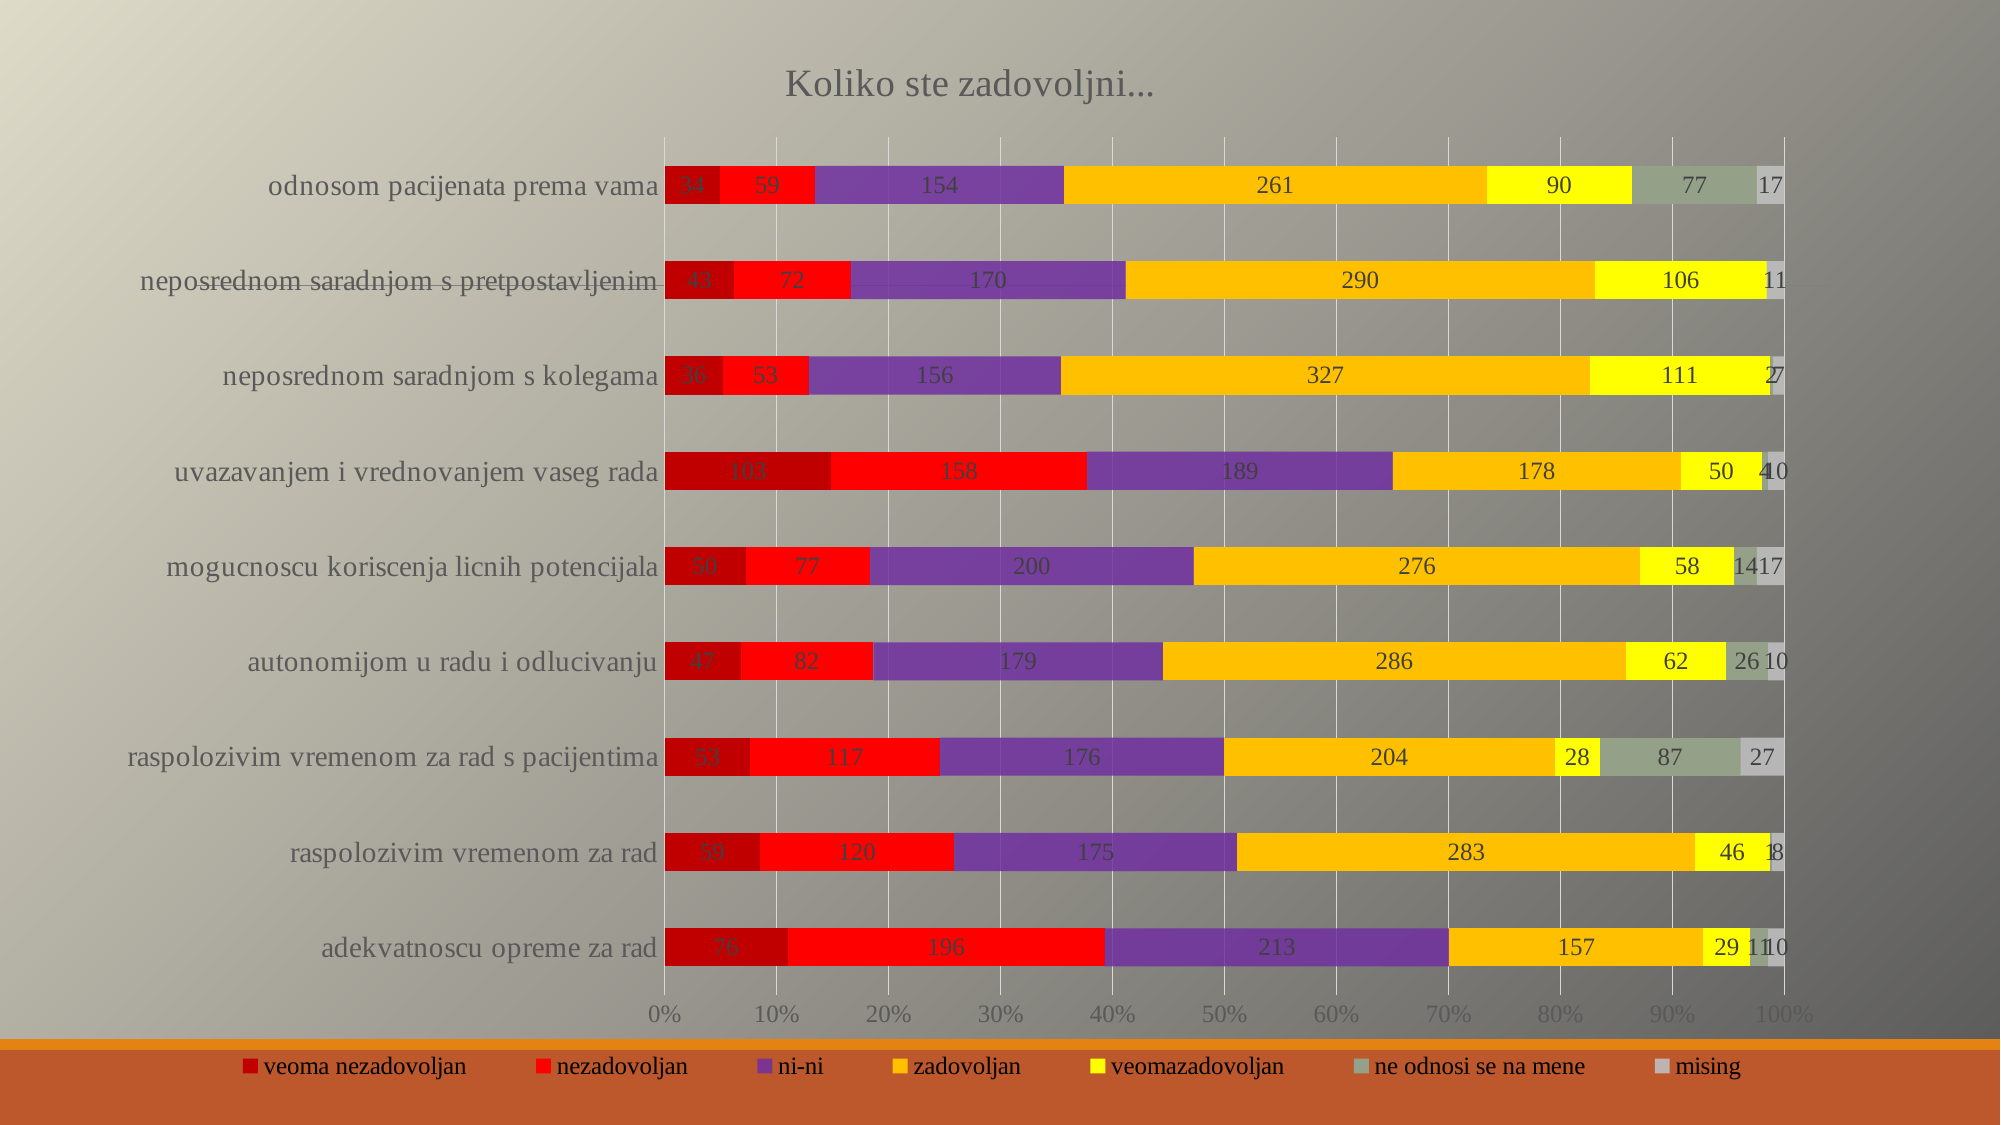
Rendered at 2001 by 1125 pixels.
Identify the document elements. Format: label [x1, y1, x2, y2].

chart [91, 20, 1849, 1099]
